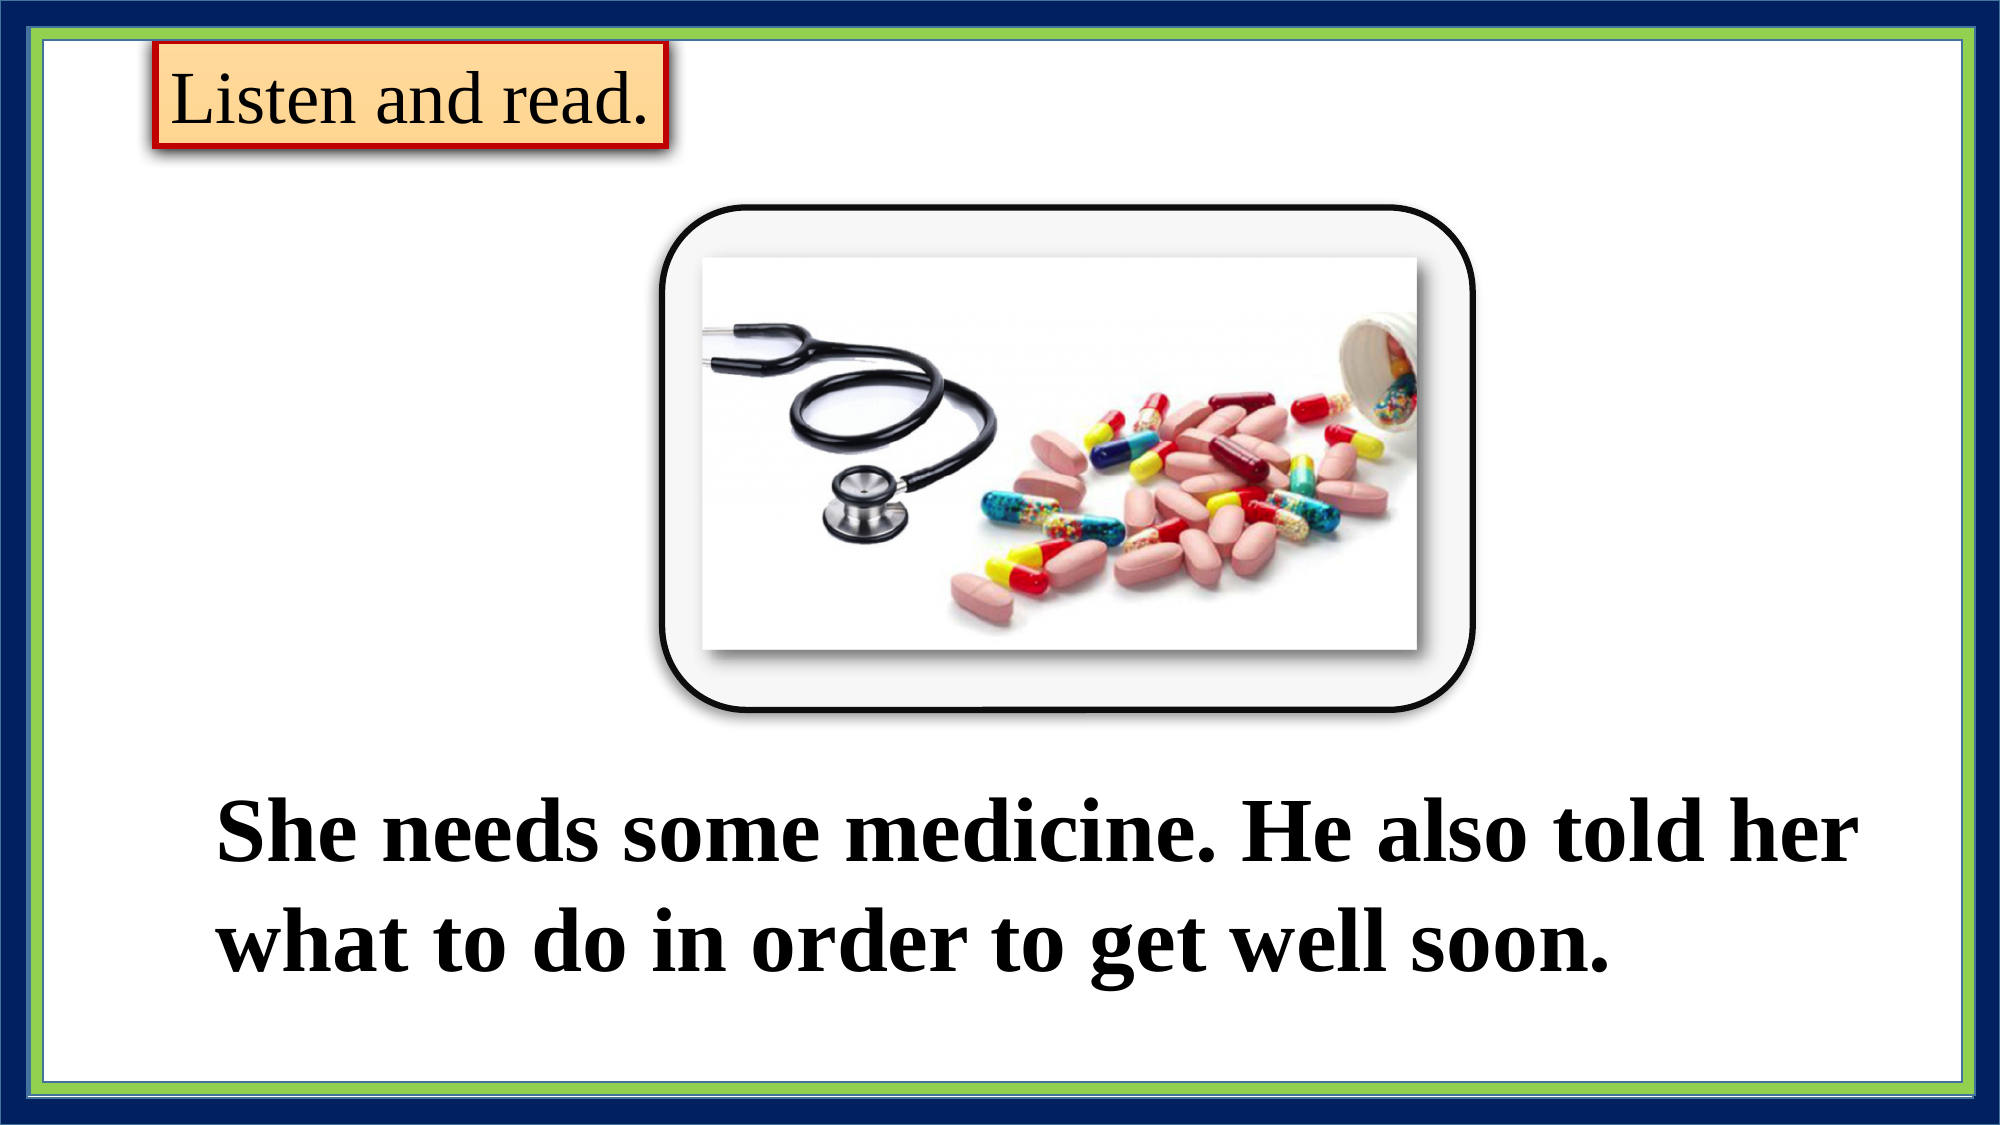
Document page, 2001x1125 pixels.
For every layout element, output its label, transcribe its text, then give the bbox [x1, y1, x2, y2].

text_box She needs some medicine. He also told her what to do in order to get well soon. [200, 762, 1879, 998]
text_box [28, 26, 1976, 1096]
picture [662, 207, 1473, 710]
text_box Listen and read. [155, 41, 666, 147]
text_box [0, 0, 2000, 1125]
